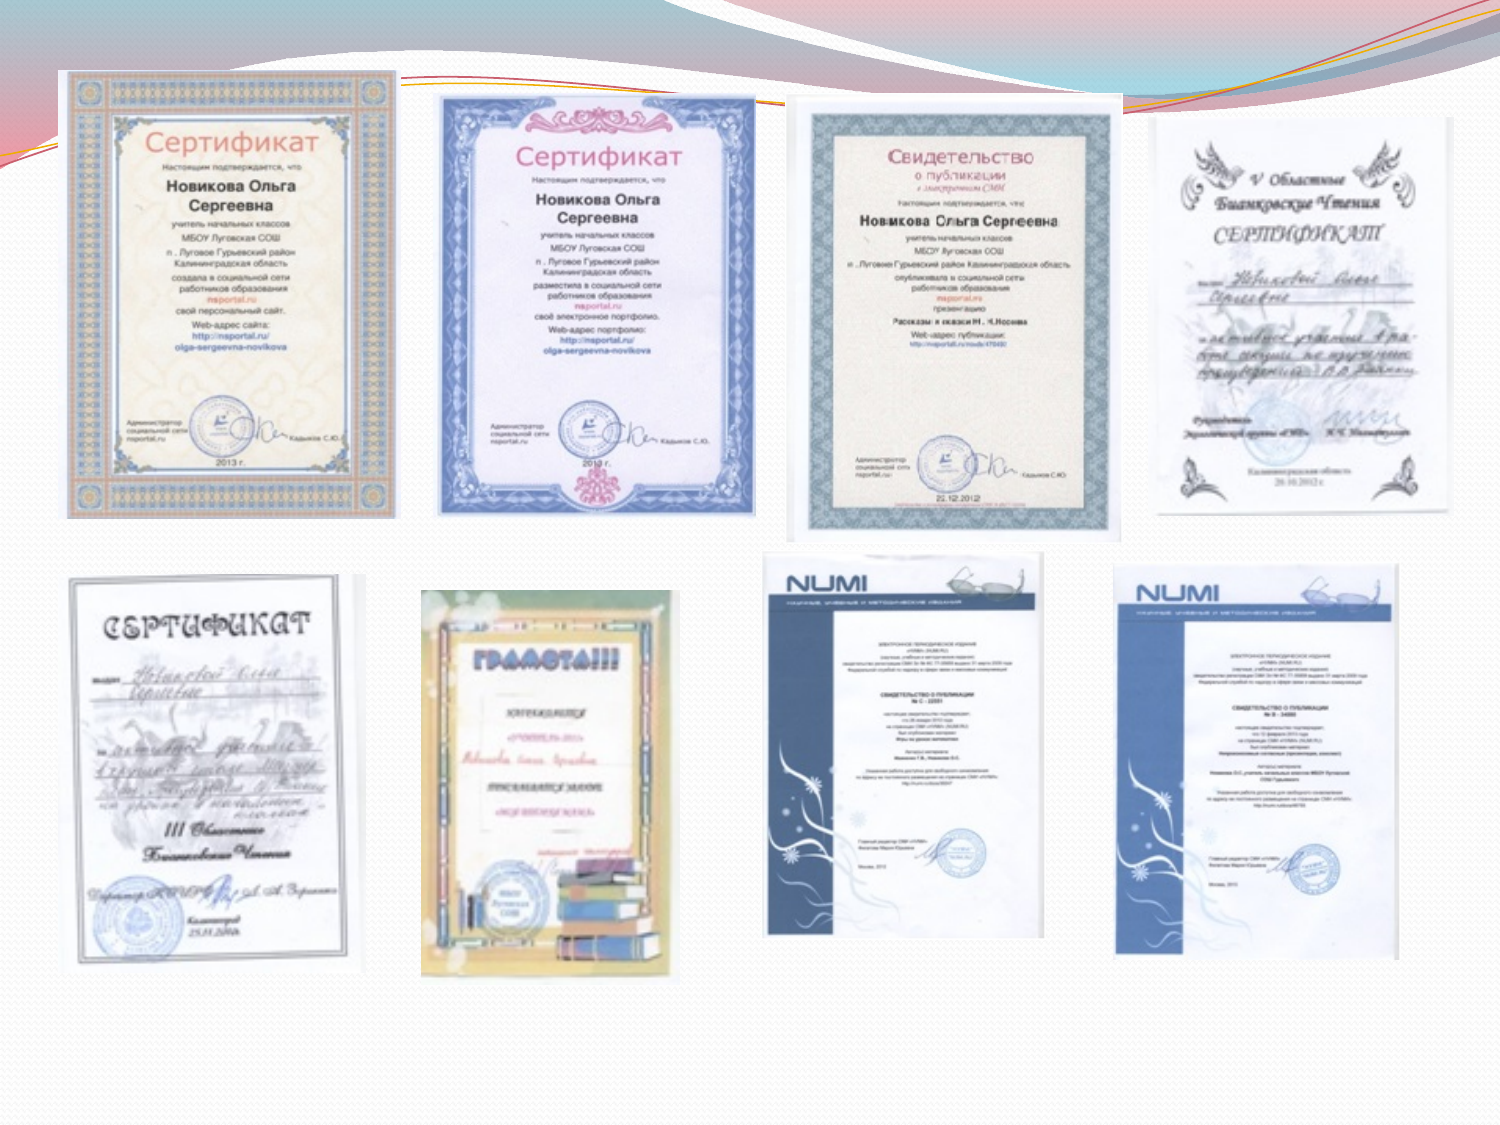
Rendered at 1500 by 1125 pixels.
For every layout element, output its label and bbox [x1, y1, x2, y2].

picture [1148, 116, 1454, 516]
picture [58, 573, 366, 973]
picture [761, 550, 1047, 941]
picture [784, 93, 1123, 544]
picture [1112, 562, 1401, 960]
picture [433, 93, 756, 519]
picture [58, 70, 401, 519]
picture [421, 590, 680, 985]
